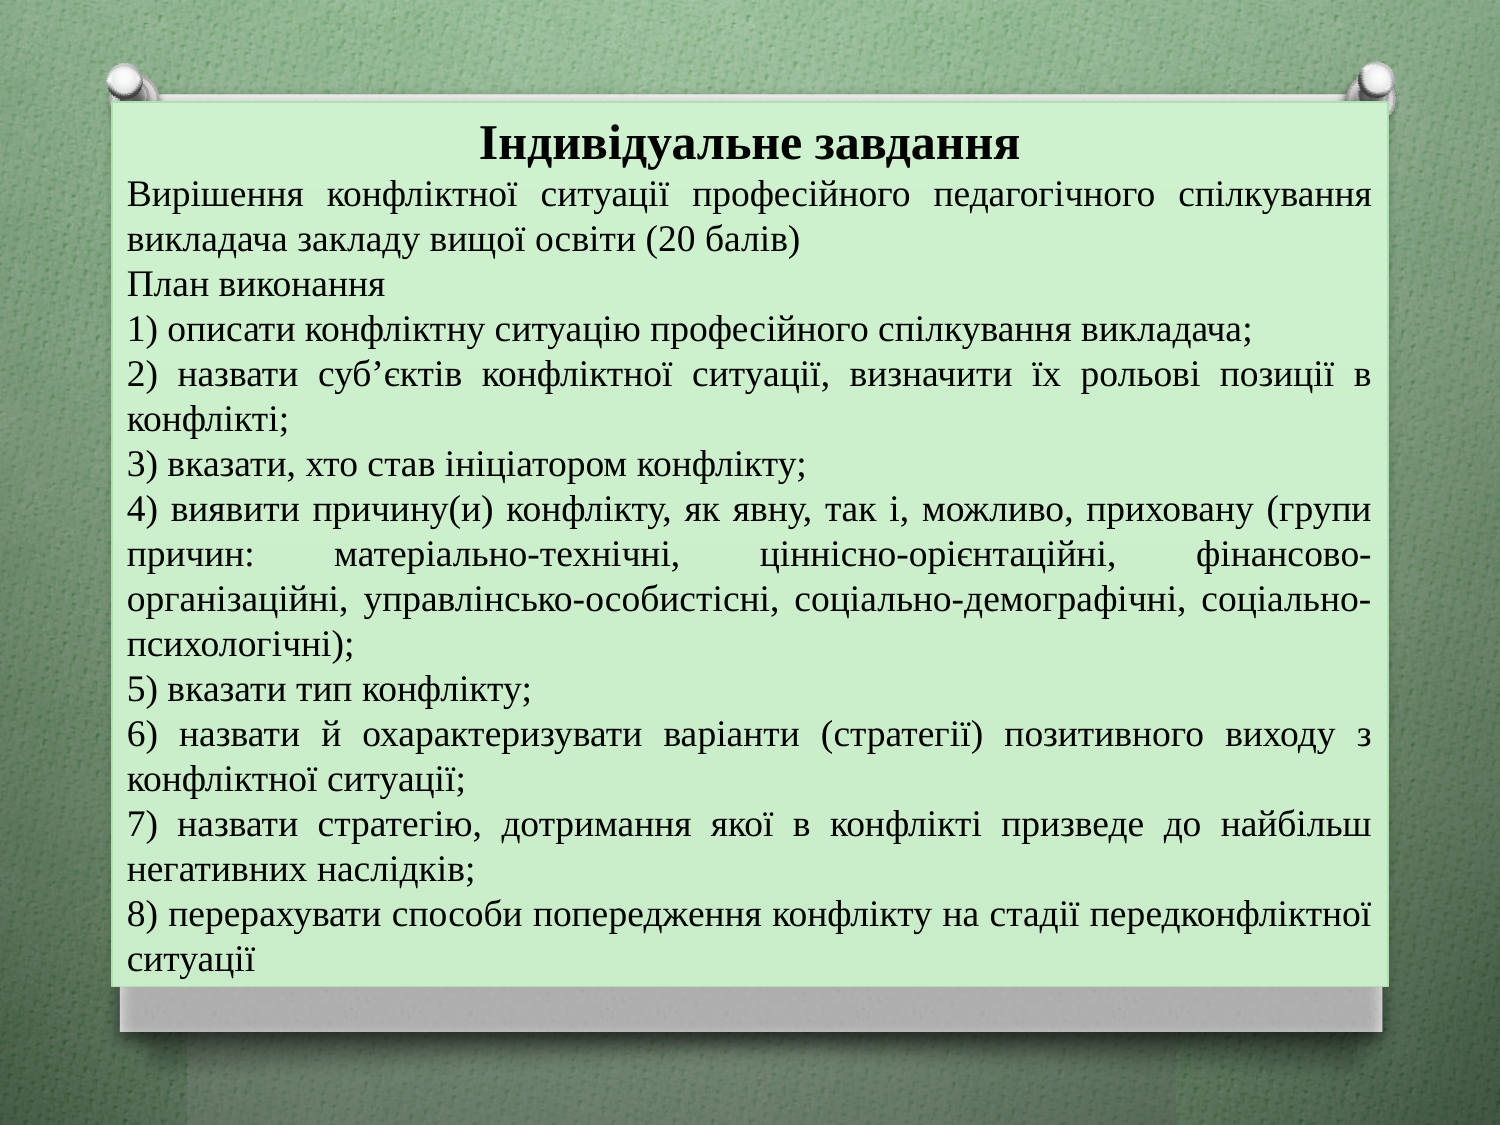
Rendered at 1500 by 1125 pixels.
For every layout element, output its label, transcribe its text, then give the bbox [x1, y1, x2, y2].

picture [1317, 35, 1439, 141]
picture [75, 29, 198, 131]
text_box Індивідуальне завдання Вирішення конфліктної ситуації професійного педагогічного спілкування викладача закладу вищої освіти (20 балів) План виконання 1) описати конфліктну ситуацію професійного спілкування викладача; 2) назвати суб’єктів конфліктної ситуації, визначити їх рольові позиції в конфлікті; 3) вказати, хто став ініціатором конфлікту; 4) виявити причину(и) конфлікту, як явну, так і, можливо, приховану (групи причин: матеріально-технічні, ціннісно-орієнтаційні, фінансово-організаційні, управлінсько-особистісні, соціально-демографічні, соціально-психологічні); 5) вказати тип конфлікту; 6) назвати й охарактеризувати варіанти (стратегії) позитивного виходу з конфліктної ситуації; 7) назвати стратегію, дотримання якої в конфлікті призведе до найбільш негативних наслідків; 8) перерахувати способи попередження конфлікту на стадії передконфліктної ситуації [111, 101, 1389, 987]
